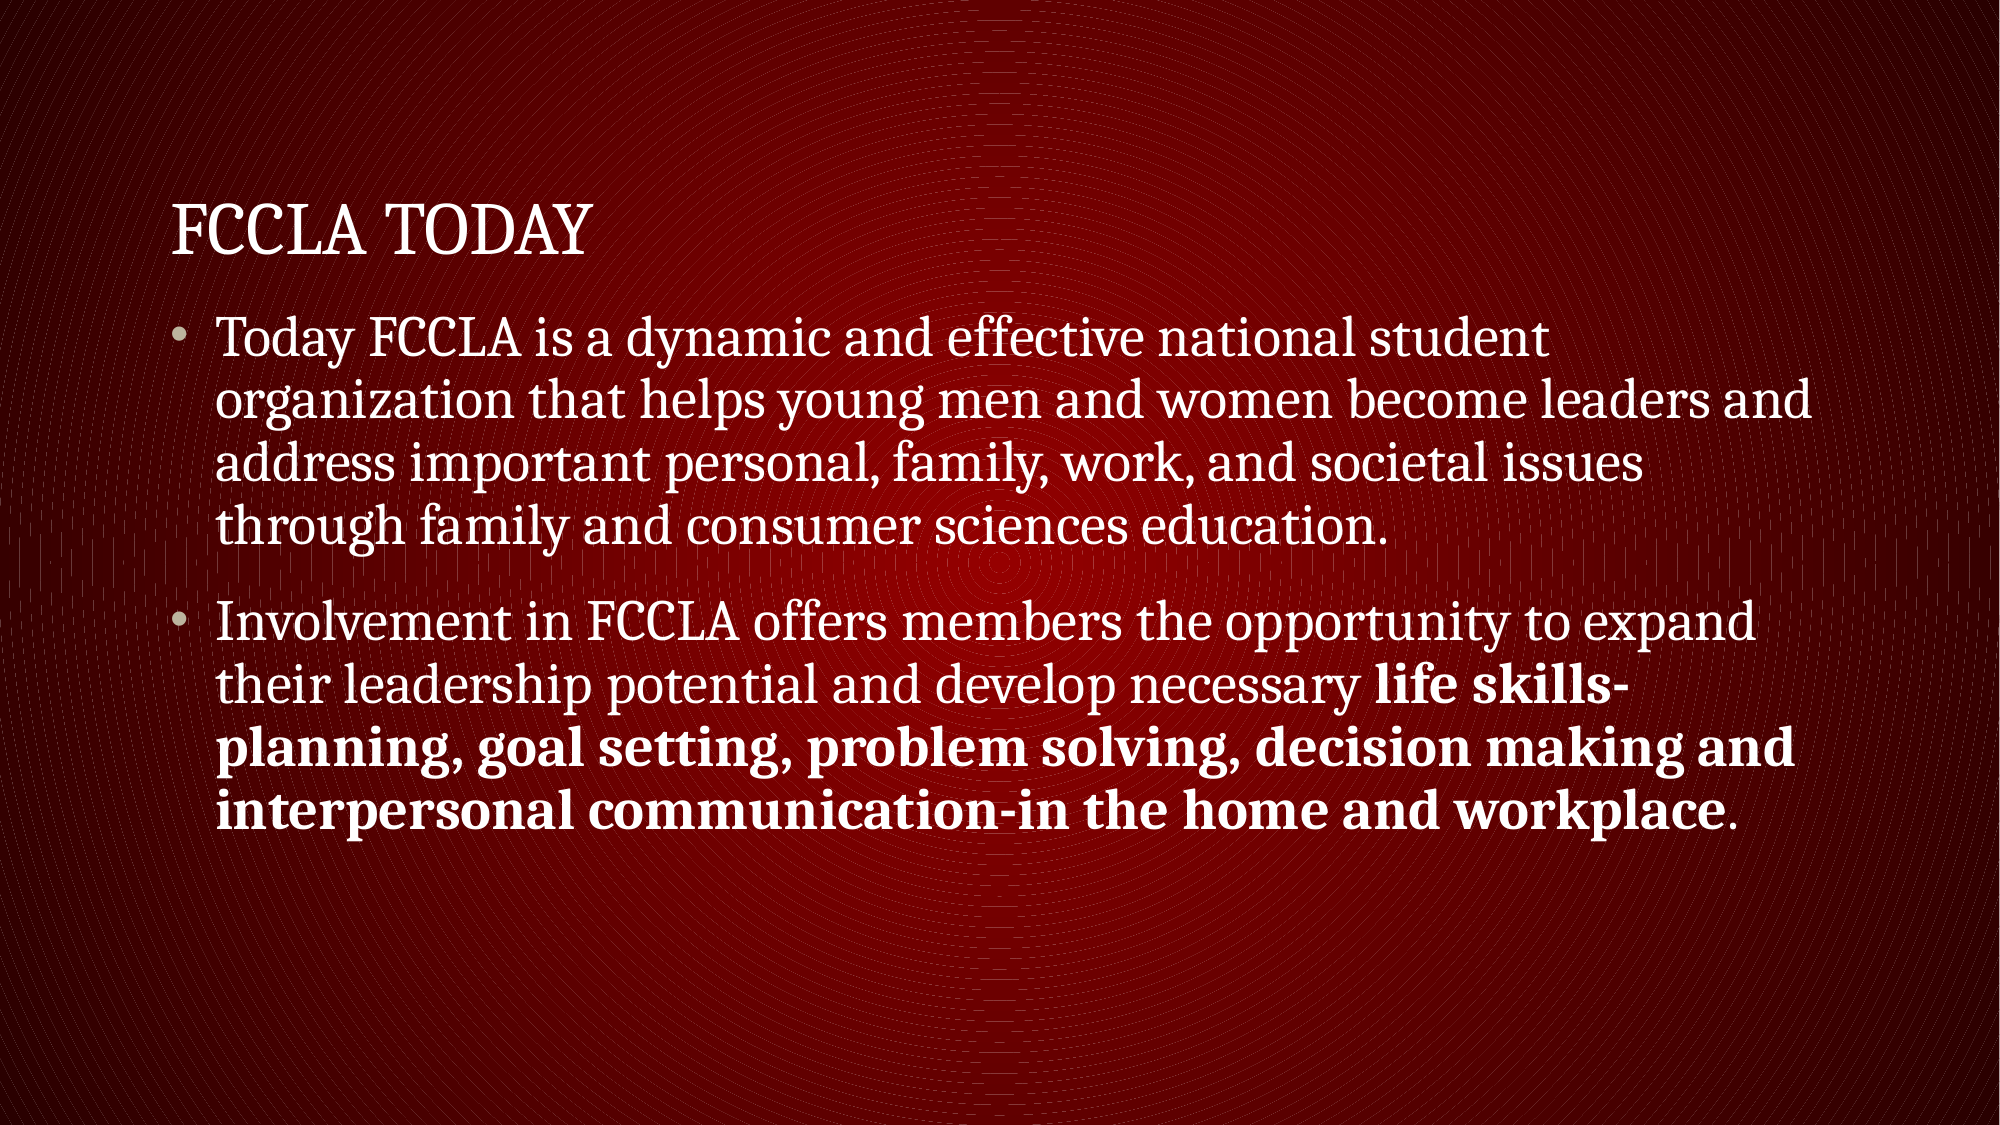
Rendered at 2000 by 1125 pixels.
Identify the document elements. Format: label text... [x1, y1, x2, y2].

list Today FCCLA is a dynamic and effective national student organization that helps young men and women become leaders and address important personal, family, work, and societal issues through family and consumer sciences education. Involvement in FCCLA offers members the opportunity to expand their leadership potential and develop necessary life skills-planning, goal setting, problem solving, decision making and interpersonal communication-in the home and workplace. [149, 295, 1850, 1030]
title Fccla today [149, 79, 1850, 280]
